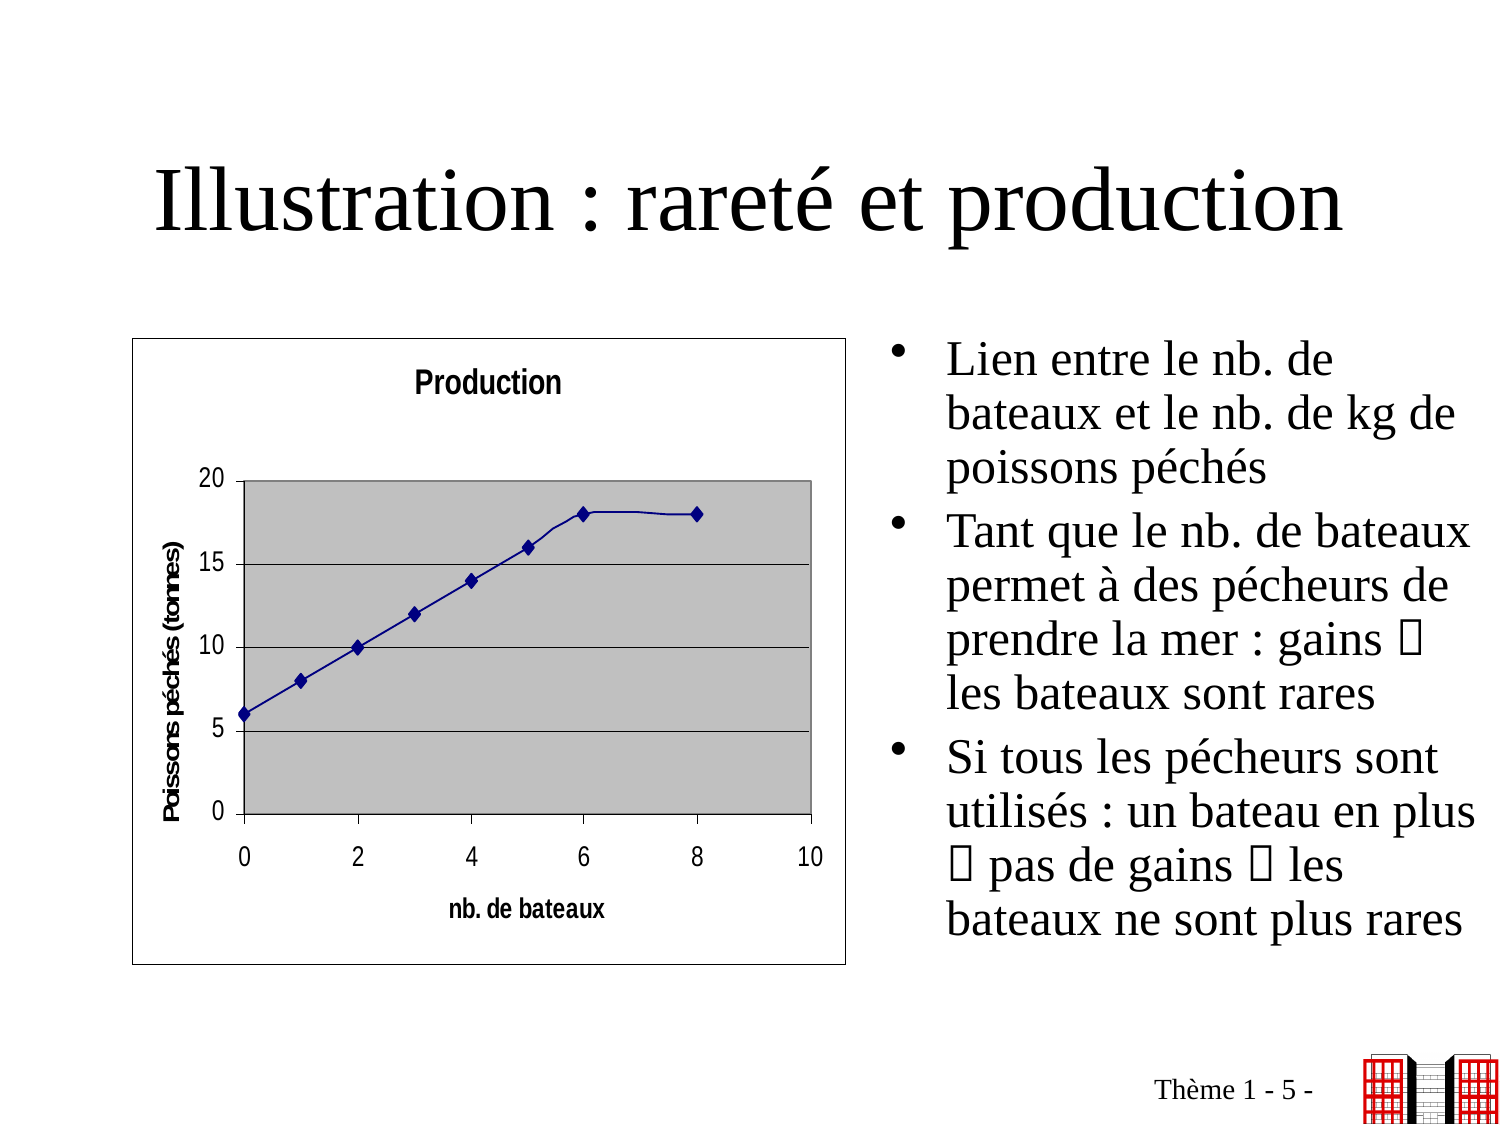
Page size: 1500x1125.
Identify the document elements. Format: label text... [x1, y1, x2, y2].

title Illustration : rareté et production [112, 99, 1388, 288]
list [122, 325, 857, 977]
footer Thème 1 - 5 - [1087, 1062, 1388, 1113]
picture [1362, 1052, 1500, 1125]
list Lien entre le nb. de bateaux et le nb. de kg de poissons péchés Tant que le nb. de bateaux permet à des pécheurs de prendre la mer : gains  les bateaux sont rares Si tous les pécheurs sont utilisés : un bateau en plus  pas de gains  les bateaux ne sont plus rares [874, 324, 1500, 1001]
